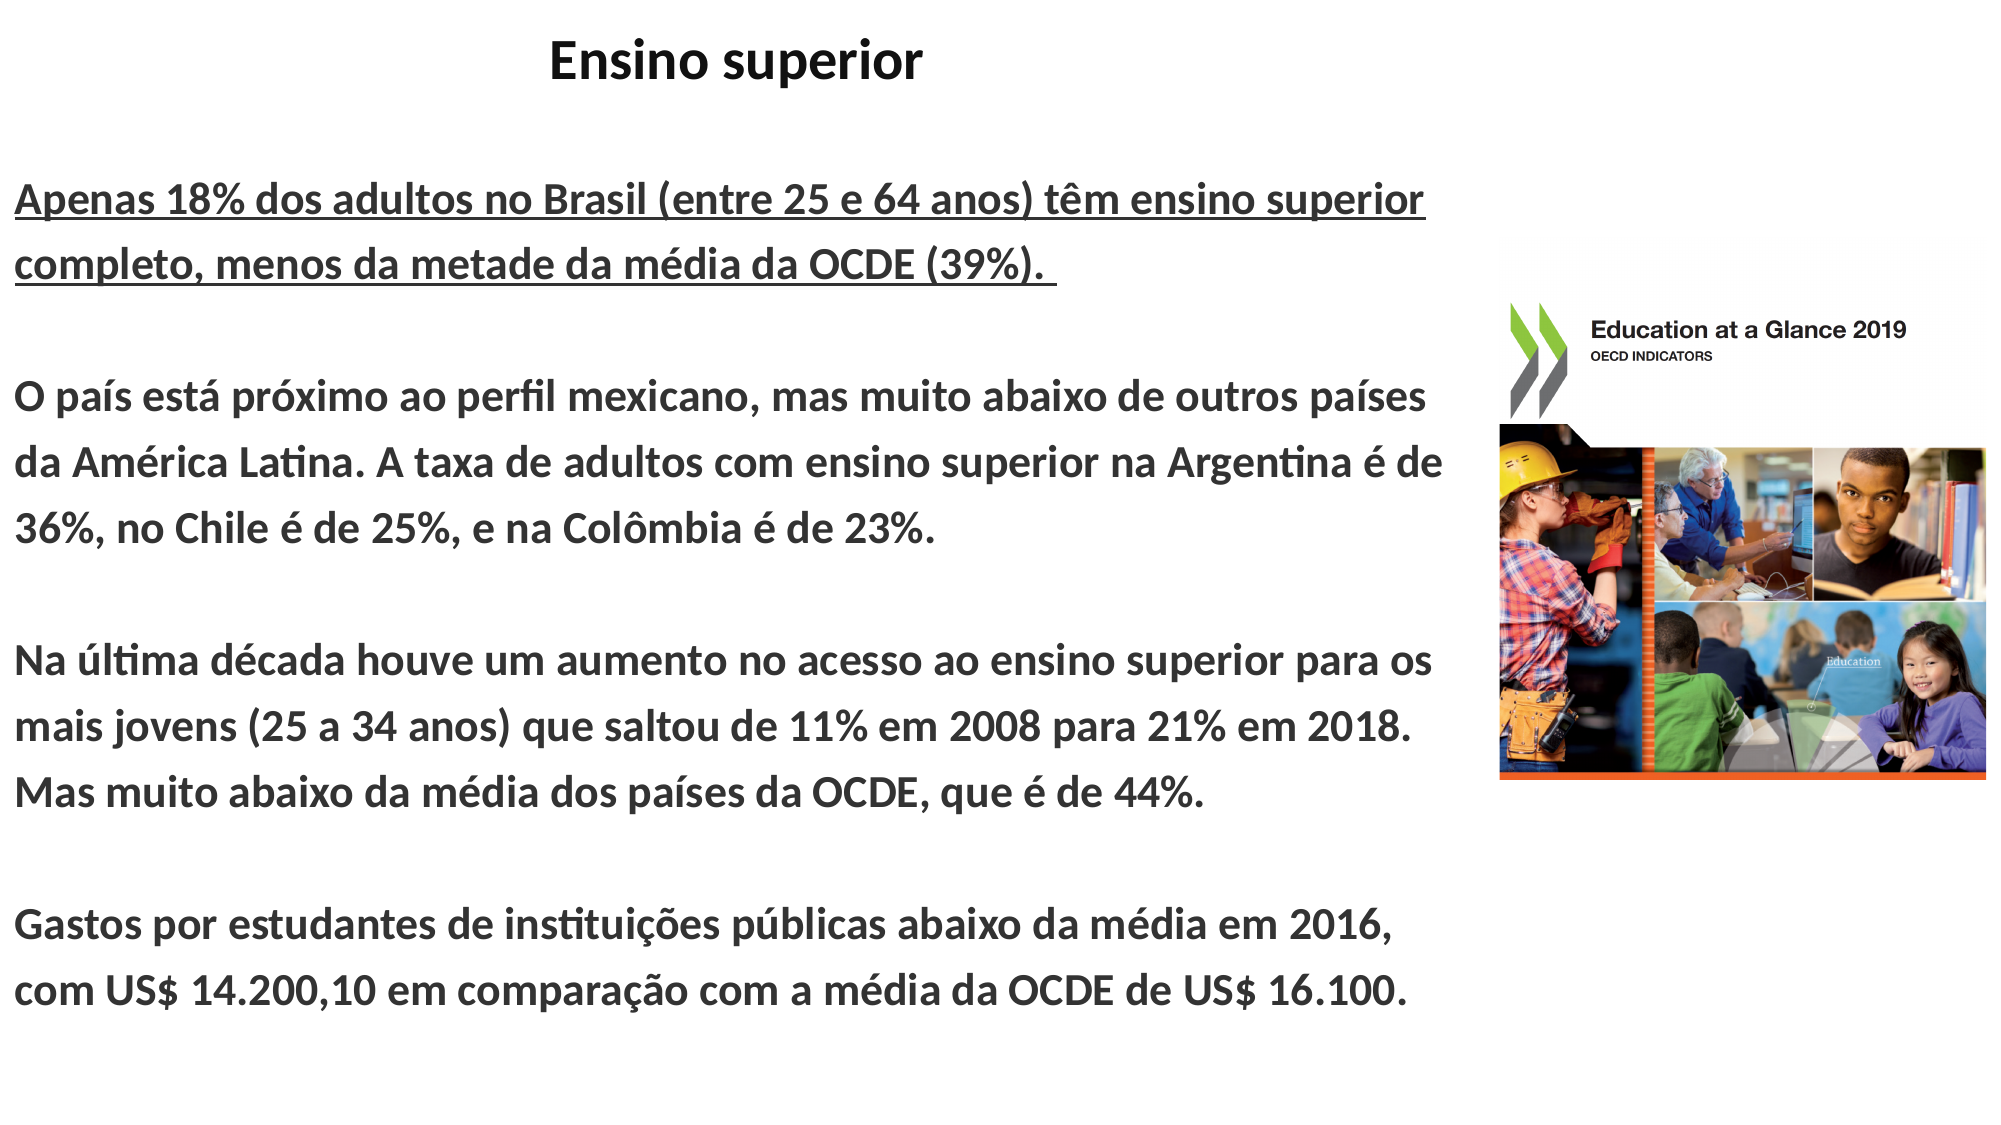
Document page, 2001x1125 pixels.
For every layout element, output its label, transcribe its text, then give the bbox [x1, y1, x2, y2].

text_box Ensino superior Apenas 18% dos adultos no Brasil (entre 25 e 64 anos) têm ensino superior completo, menos da metade da média da OCDE (39%). O país está próximo ao perfil mexicano, mas muito abaixo de outros países da América Latina. A taxa de adultos com ensino superior na Argentina é de 36%, no Chile é de 25%, e na Colômbia é de 23%. Na última década houve um aumento no acesso ao ensino superior para os mais jovens (25 a 34 anos) que saltou de 11% em 2008 para 21% em 2018. Mas muito abaixo da média dos países da OCDE, que é de 44%. Gastos por estudantes de instituições públicas abaixo da média em 2016, com US$ 14.200,10 em comparação com a média da OCDE de US$ 16.100. [0, 0, 1475, 1125]
picture [1499, 237, 1987, 780]
